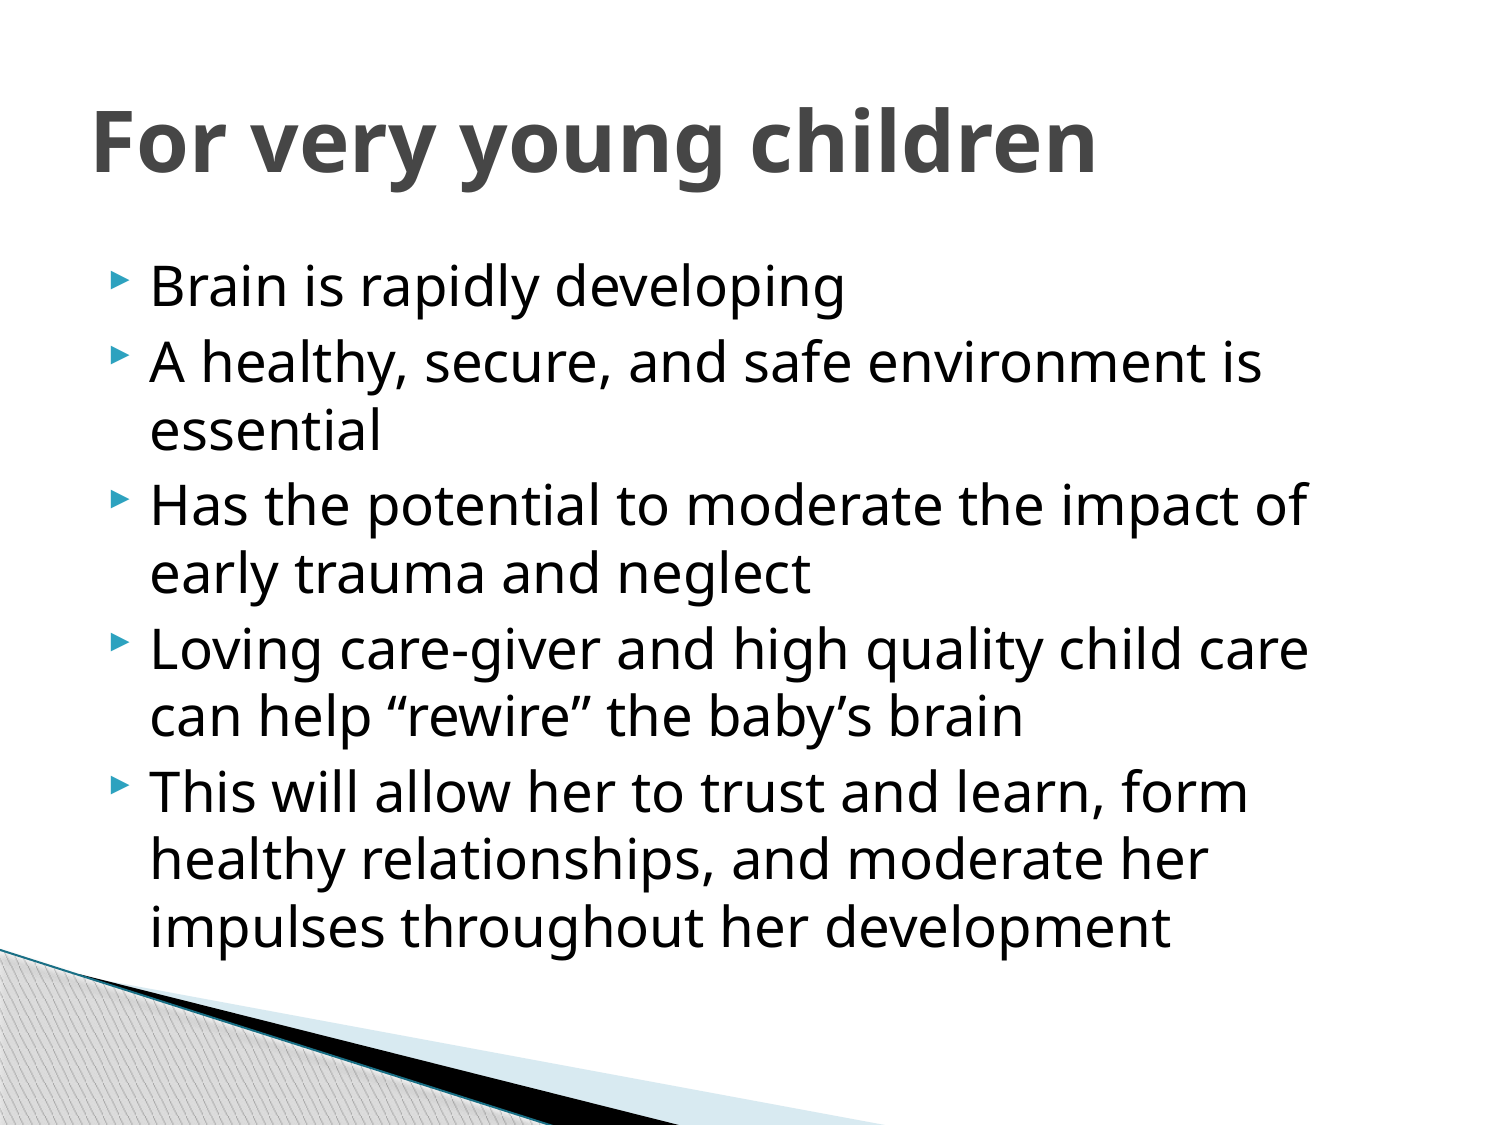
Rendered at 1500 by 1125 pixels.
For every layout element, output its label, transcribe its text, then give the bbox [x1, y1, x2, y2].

title For very young children [75, 45, 1425, 233]
list Brain is rapidly developing A healthy, secure, and safe environment is essential Has the potential to moderate the impact of early trauma and neglect Loving care-giver and high quality child care can help “rewire” the baby’s brain This will allow her to trust and learn, form healthy relationships, and moderate her impulses throughout her development [75, 243, 1425, 986]
